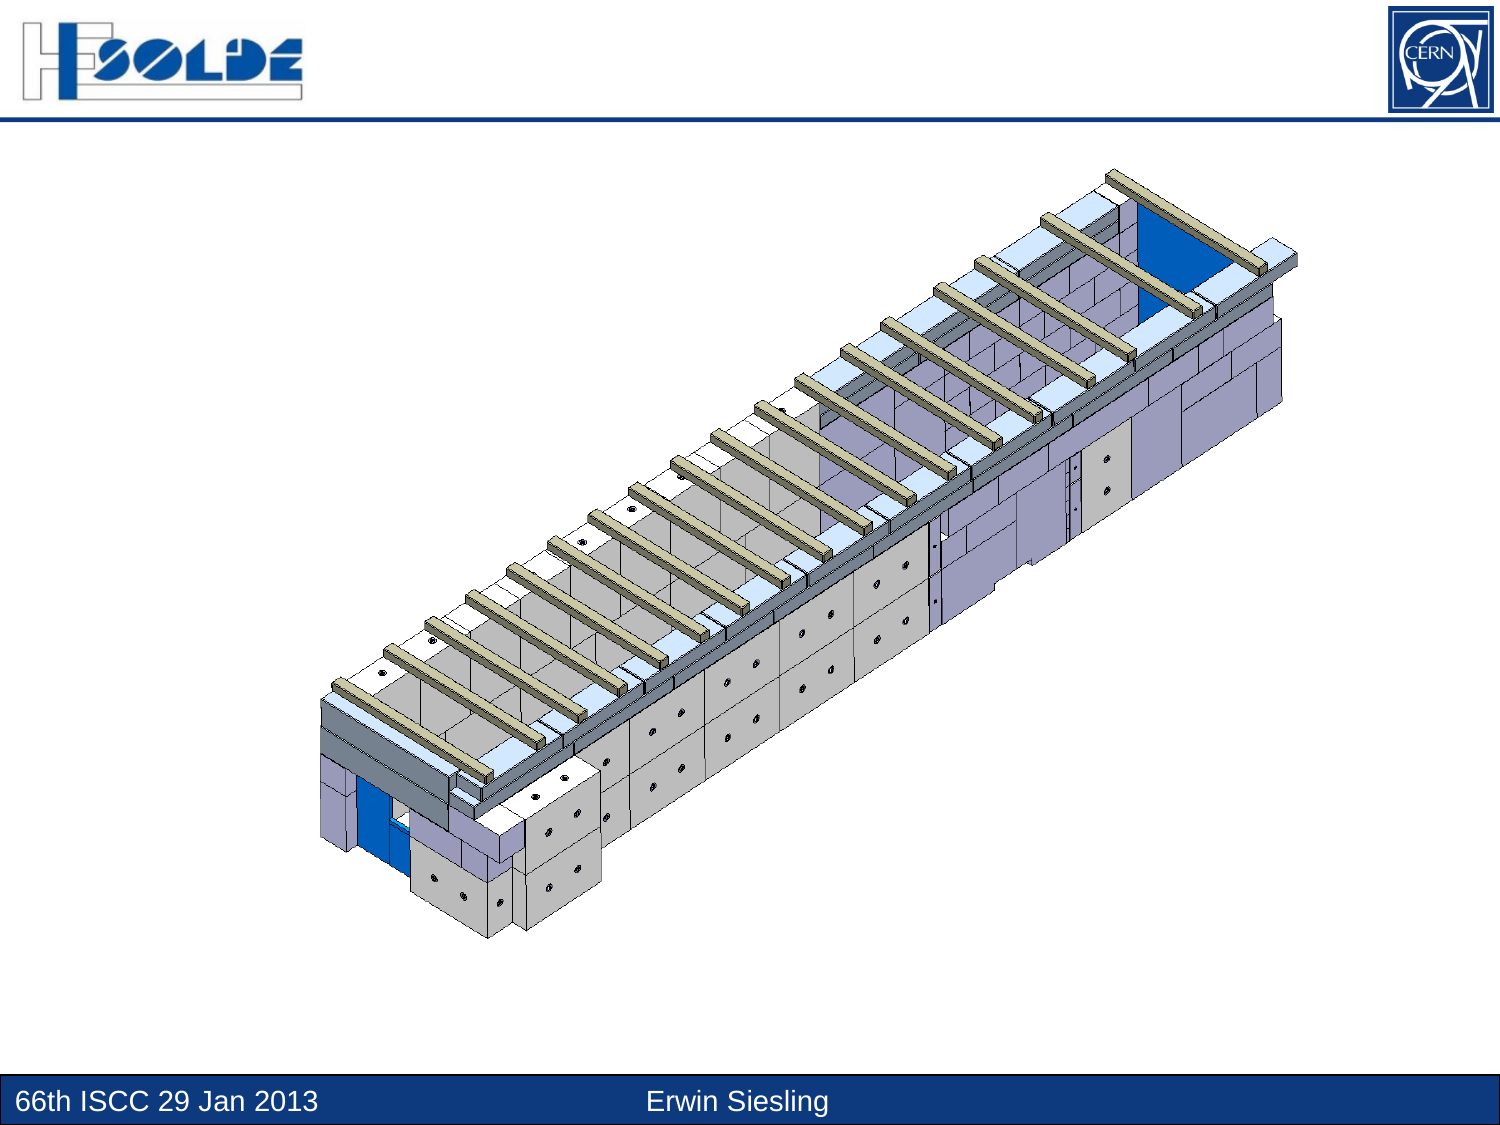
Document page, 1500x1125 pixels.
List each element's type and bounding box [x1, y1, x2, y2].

picture [0, 138, 1500, 986]
picture [17, 18, 307, 105]
picture [1388, 6, 1494, 113]
